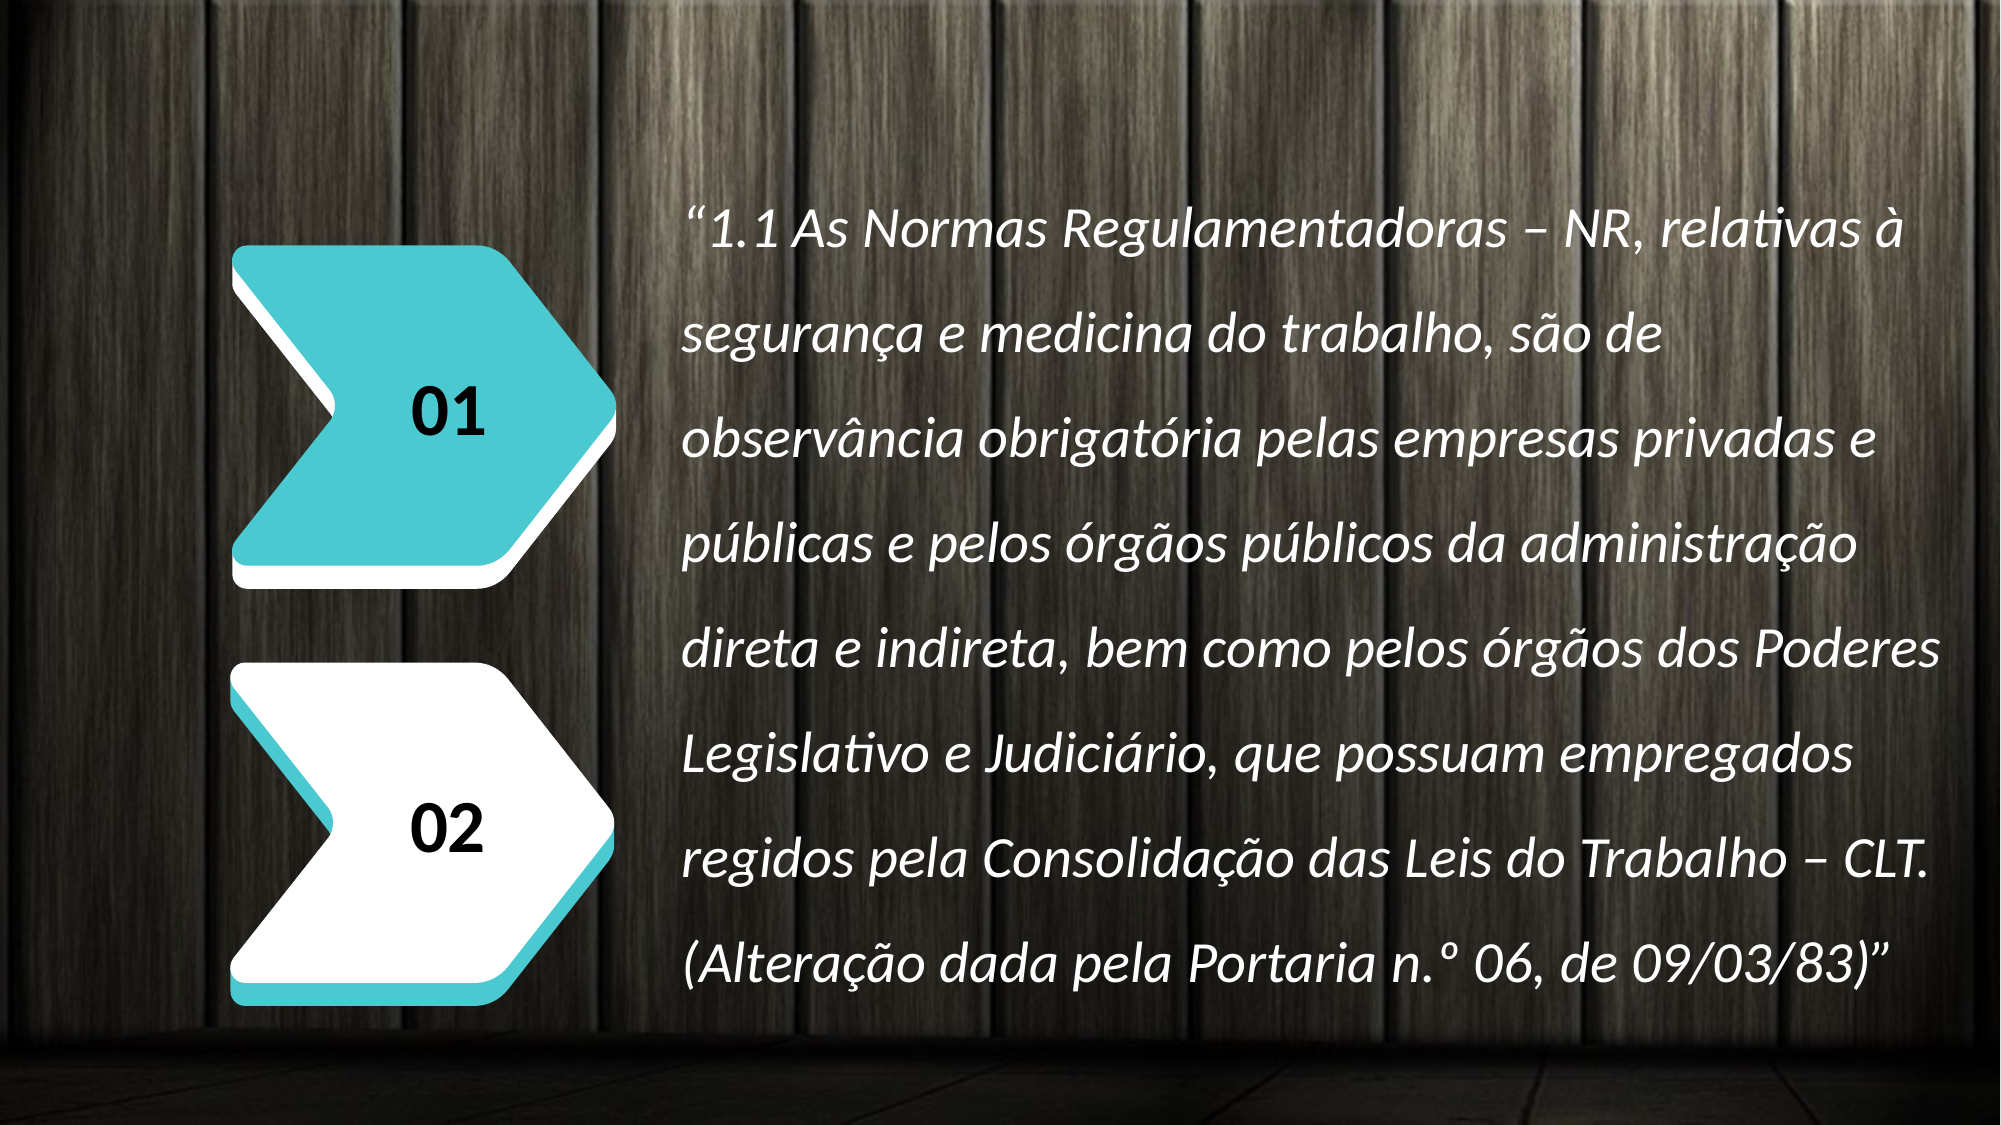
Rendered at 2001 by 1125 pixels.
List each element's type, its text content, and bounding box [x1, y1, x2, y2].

text_box “1.1 As Normas Regulamentadoras – NR, relativas à segurança e medicina do trabalho, são de observância obrigatória pelas empresas privadas e públicas e pelos órgãos públicos da administração direta e indireta, bem como pelos órgãos dos Poderes Legislativo e Judiciário, que possuam empregados regidos pela Consolidação das Leis do Trabalho – CLT. (Alteração dada pela Portaria n.º 06, de 09/03/83)” [666, 147, 1965, 1002]
picture [0, 0, 2001, 1125]
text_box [229, 662, 616, 1006]
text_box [230, 245, 618, 589]
